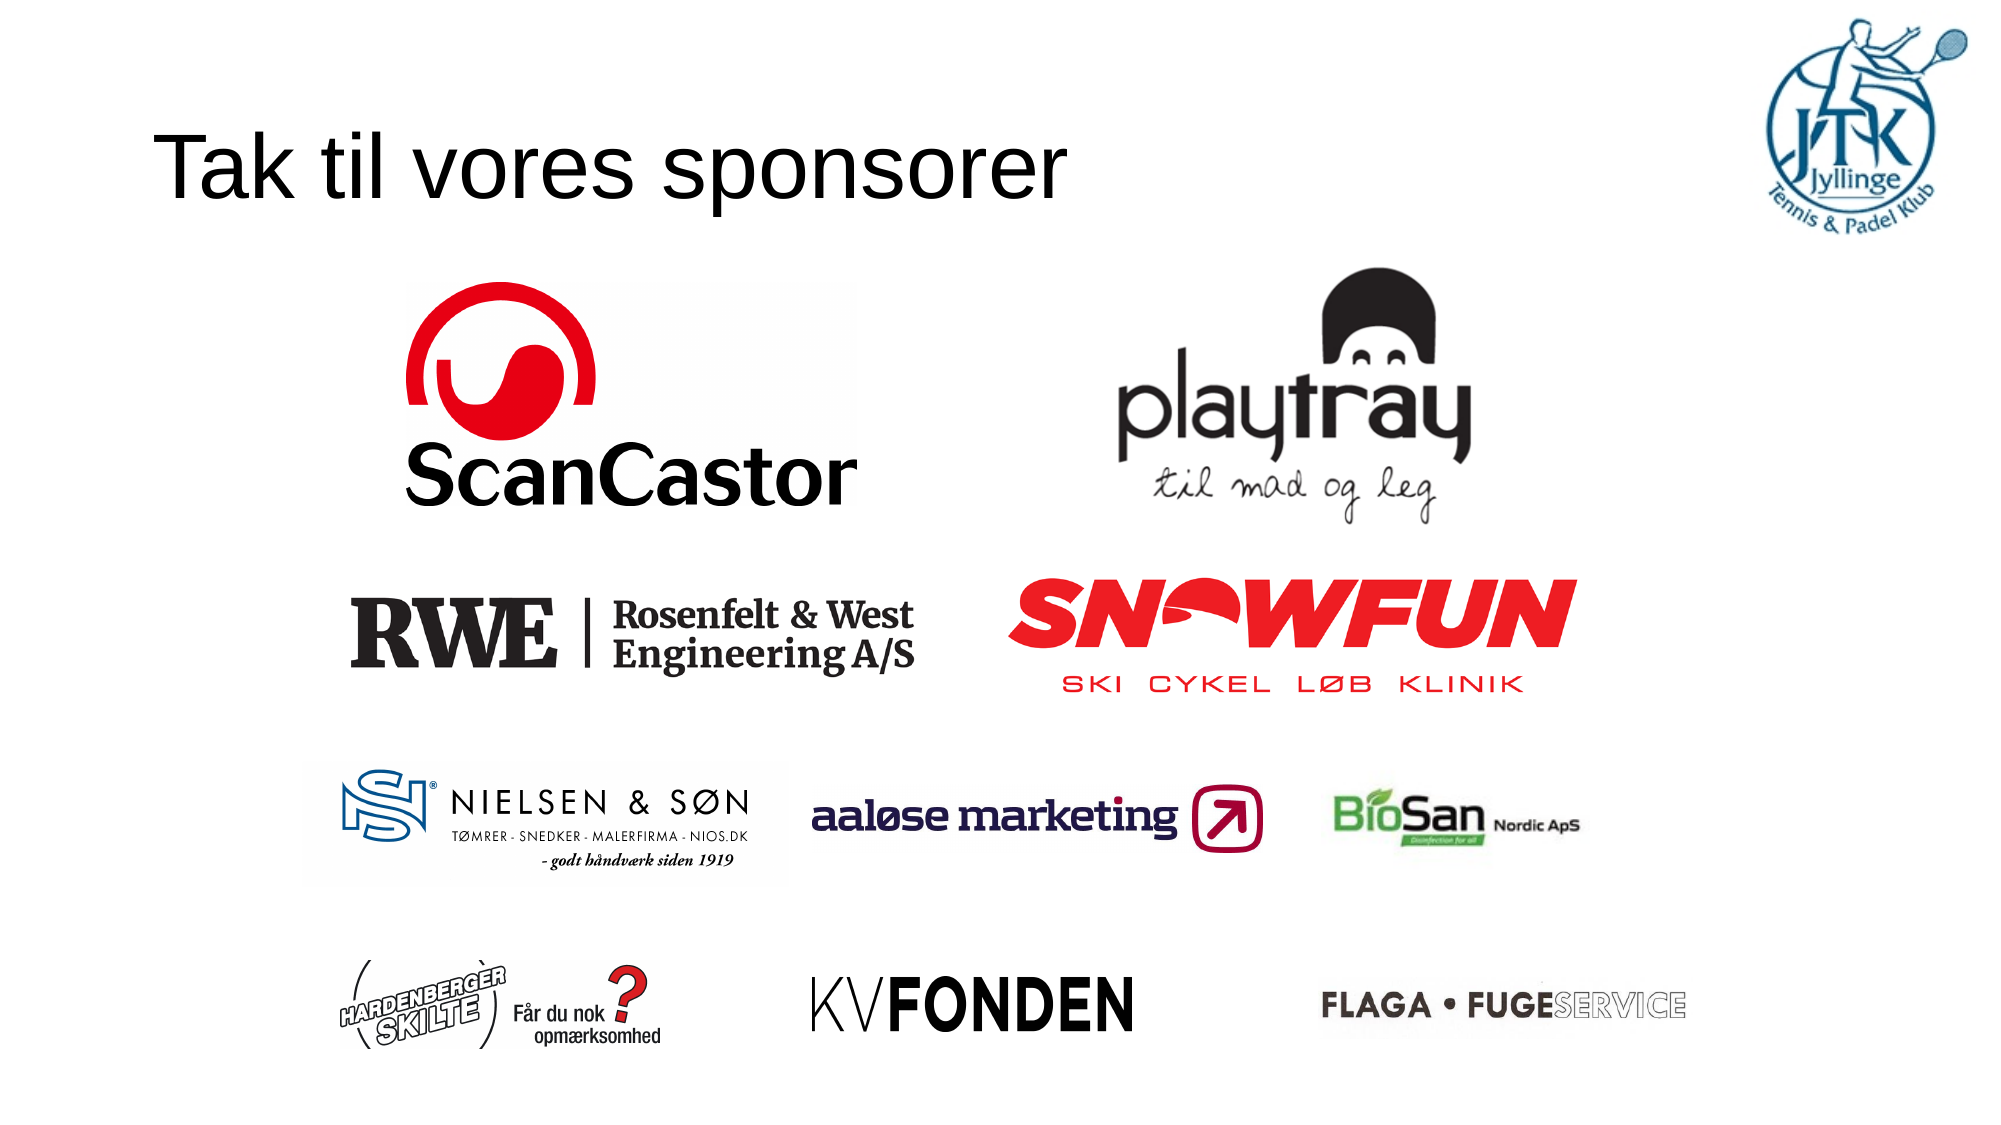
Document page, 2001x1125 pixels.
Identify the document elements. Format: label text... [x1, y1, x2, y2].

picture [812, 783, 1263, 853]
picture [340, 960, 660, 1049]
title Tak til vores sponsorer [137, 59, 1707, 278]
picture [340, 579, 923, 689]
picture [812, 976, 1132, 1033]
picture [1210, 940, 1730, 1082]
picture [1749, 9, 1985, 244]
picture [996, 571, 1593, 697]
picture [1321, 722, 1593, 915]
picture [301, 761, 789, 887]
picture [405, 282, 857, 507]
picture [1109, 253, 1480, 536]
